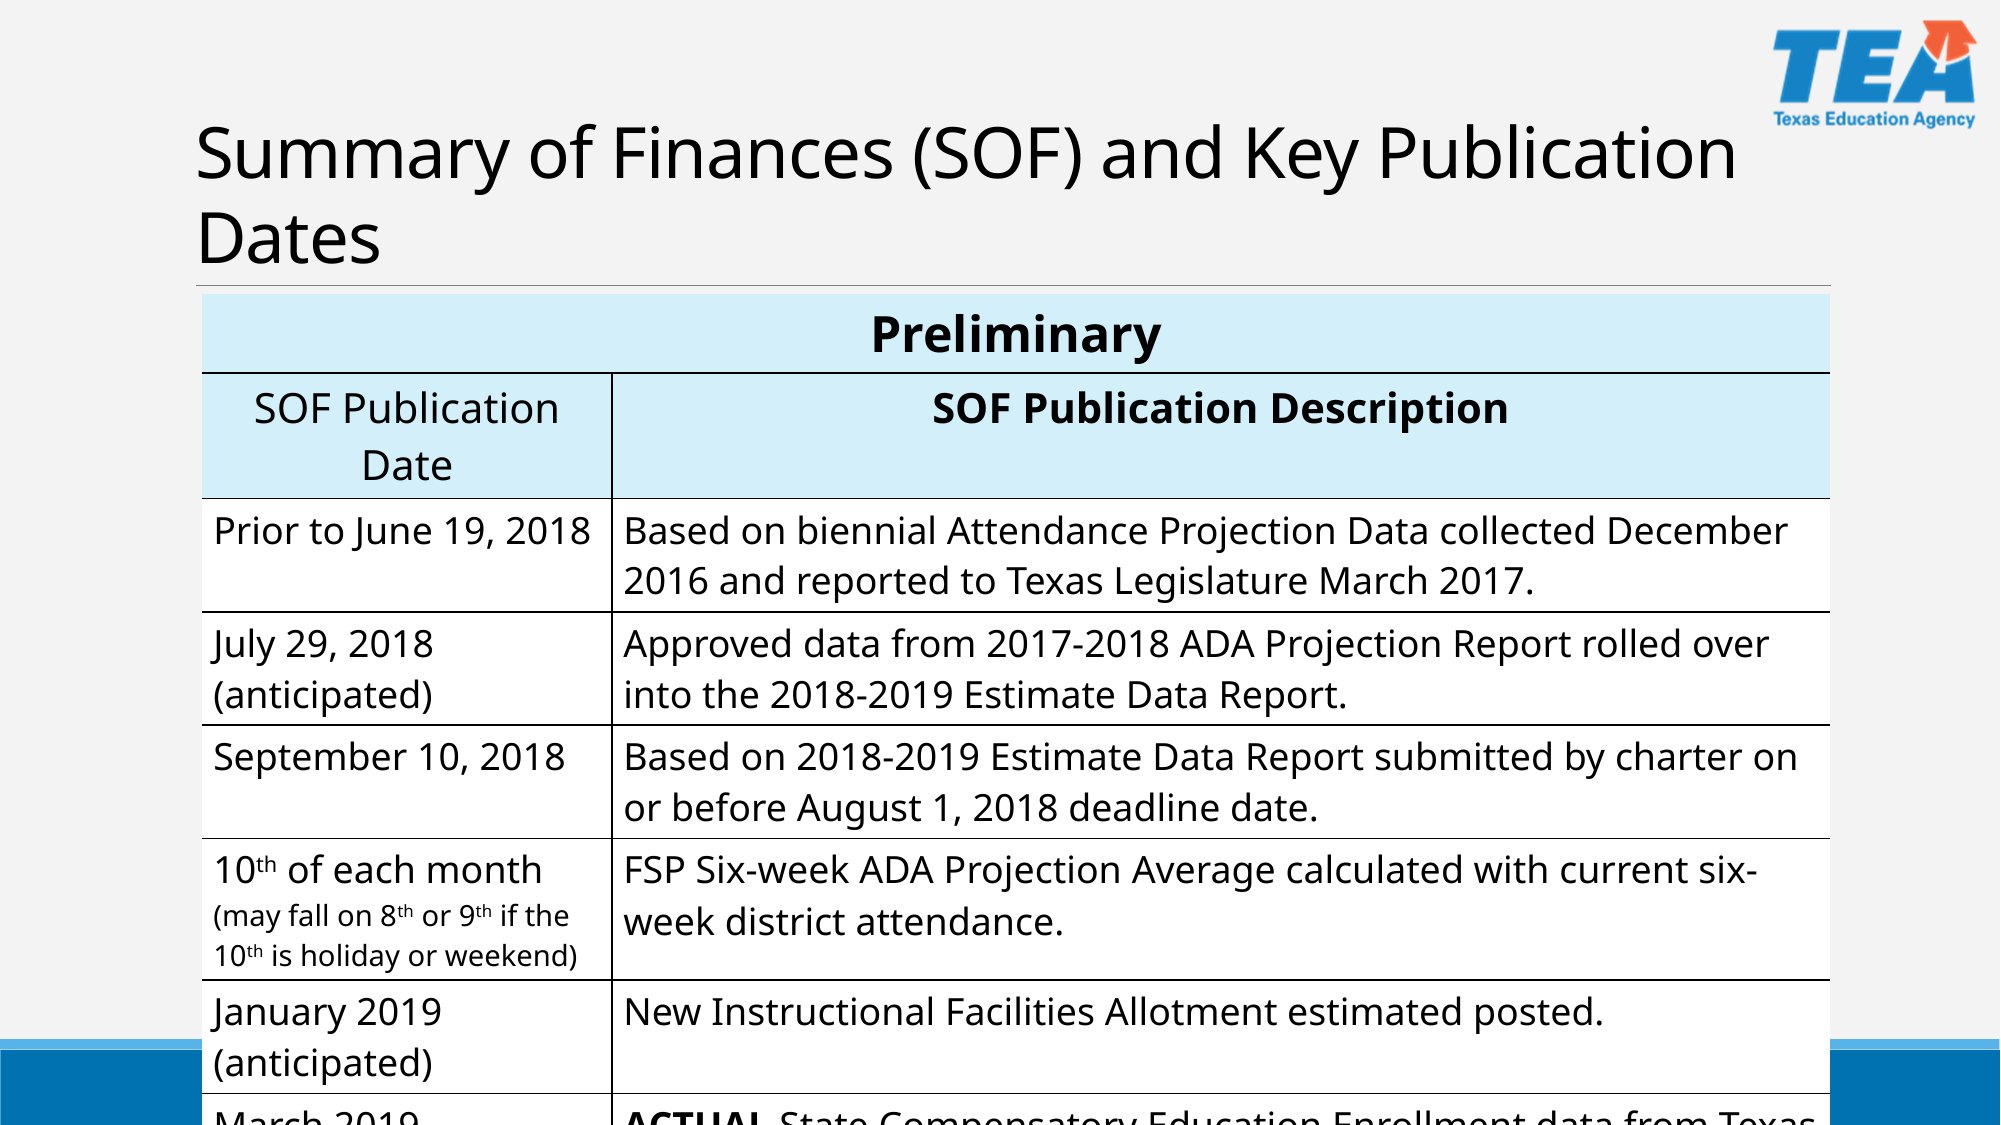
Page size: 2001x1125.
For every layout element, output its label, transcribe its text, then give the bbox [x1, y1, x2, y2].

table_header Preliminary [202, 294, 1830, 372]
table_cell March 2019 [202, 1094, 611, 1125]
picture [1757, 13, 2000, 137]
table_cell FSP Six-week ADA Projection Average calculated with current six-week district attendance. [613, 839, 1830, 979]
table_cell Prior to June 19, 2018 [202, 499, 611, 611]
table_cell September 10, 2018 [202, 726, 611, 838]
title Summary of Finances (SOF) and Key Publication Dates [180, 47, 1830, 285]
table_cell SOF Publication Date [202, 374, 611, 498]
table_cell ACTUAL State Compensatory Education Enrollment data from Texas Department of Agriculture NSLBP and FSP Alternative Monthly Claims of prior Federal Fiscal Year (October 2017 – September 2018). [613, 1094, 1830, 1125]
table_cell January 2019 (anticipated) [202, 981, 611, 1093]
table_cell Based on 2018-2019 Estimate Data Report submitted by charter on or before August 1, 2018 deadline date. [613, 726, 1830, 838]
table_cell Approved data from 2017-2018 ADA Projection Report rolled over into the 2018-2019 Estimate Data Report. [613, 613, 1830, 724]
table_cell Based on biennial Attendance Projection Data collected December 2016 and reported to Texas Legislature March 2017. [613, 499, 1830, 611]
table_cell July 29, 2018 (anticipated) [202, 613, 611, 724]
table_cell SOF Publication Description [613, 374, 1830, 498]
slide_number 25 [1830, 1059, 1840, 1120]
table_cell 10th of each month (may fall on 8th or 9th if the 10th is holiday or weekend) [202, 839, 611, 979]
table_cell New Instructional Facilities Allotment estimated posted. [613, 981, 1830, 1093]
